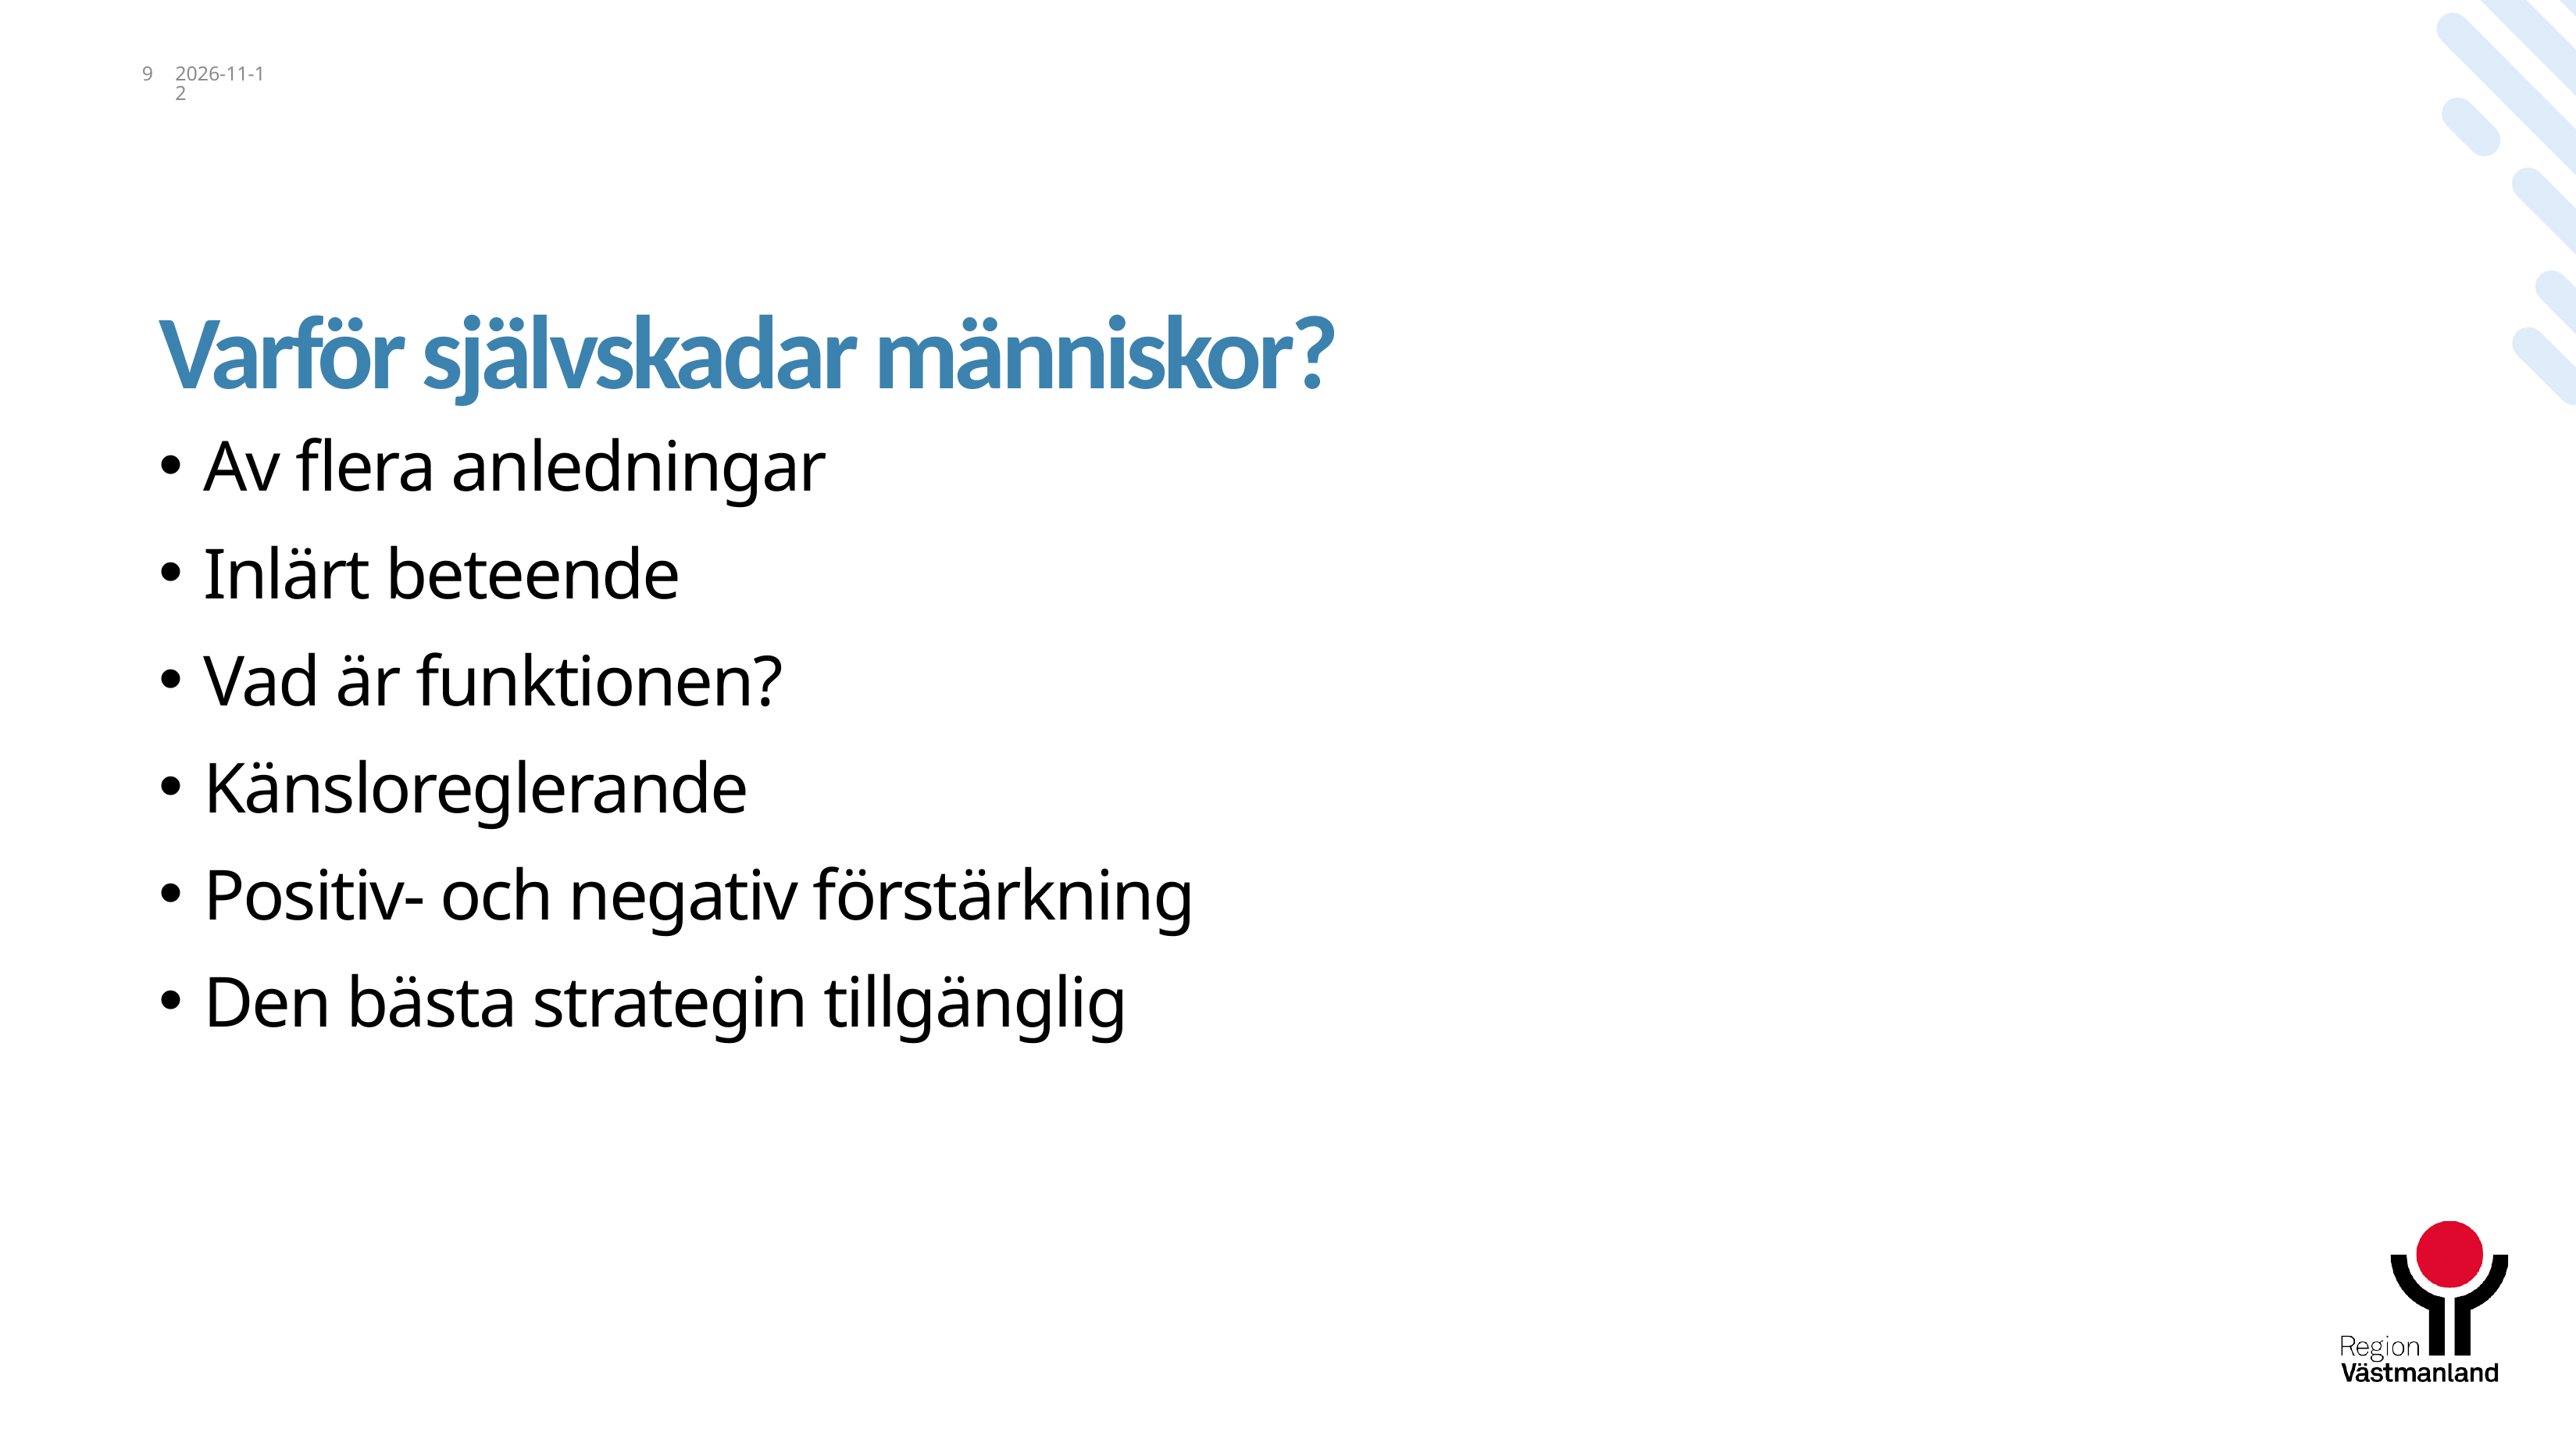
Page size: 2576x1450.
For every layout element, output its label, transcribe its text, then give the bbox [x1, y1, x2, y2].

list Av flera anledningar Inlärt beteende Vad är funktionen? Känsloreglerande Positiv- och negativ förstärkning Den bästa strategin tillgänglig [159, 435, 2417, 1203]
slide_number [175, 61, 277, 86]
picture [2341, 1221, 2509, 1382]
slide_number 9 [107, 61, 154, 86]
title Varför självskadar människor? [159, 157, 2417, 420]
